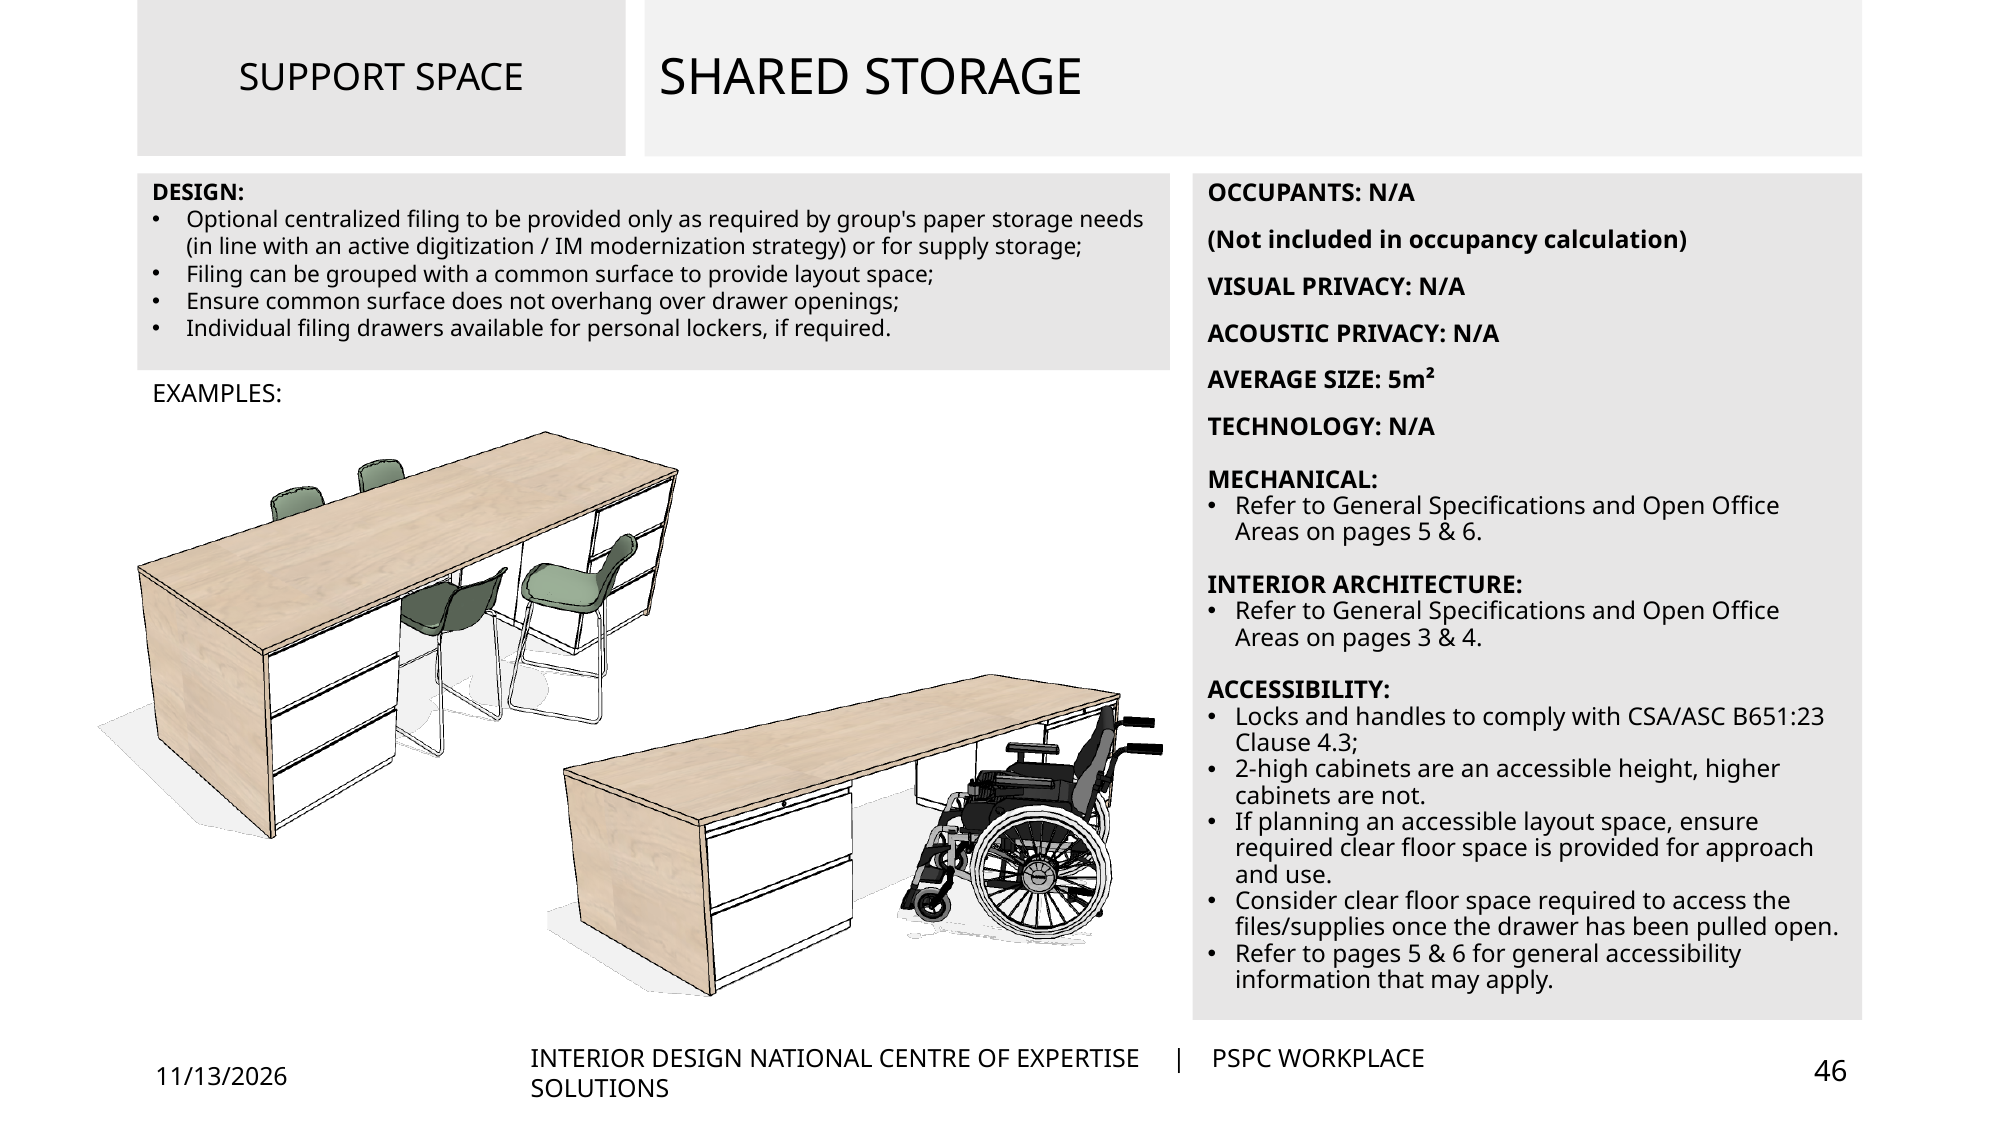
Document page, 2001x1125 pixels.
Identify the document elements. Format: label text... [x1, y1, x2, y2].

text_box EXAMPLES: [137, 370, 641, 410]
slide_number 46 [1485, 1042, 1863, 1103]
text_box DESIGN: Optional centralized filing to be provided only as required by group's paper storage needs (in line with an active digitization / IM modernization strategy) or for supply storage; Filing can be grouped with a common surface to provide layout space; Ensure common surface does not overhang over drawer openings; Individual filing drawers available for personal lockers, if required. [137, 173, 1170, 371]
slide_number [140, 1046, 355, 1107]
list SHARED STORAGE [644, 0, 1863, 157]
list OCCUPANTS: N/A (Not included in occupancy calculation) VISUAL PRIVACY: N/A ACOUSTIC PRIVACY: N/A AVERAGE SIZE: 5m² TECHNOLOGY: N/A MECHANICAL: Refer to General Specifications and Open Office Areas on pages 5 & 6. INTERIOR ARCHITECTURE: Refer to General Specifications and Open Office Areas on pages 3 & 4. ACCESSIBILITY: Locks and handles to comply with CSA/ASC B651:23 Clause 4.3; 2-high cabinets are an accessible height, higher cabinets are not. If planning an accessible layout space, ensure required clear floor space is provided for approach and use. Consider clear floor space required to access the files/supplies once the drawer has been pulled open. Refer to pages 5 & 6 for general accessibility information that may apply. [1192, 173, 1863, 1020]
picture [93, 410, 1170, 1002]
text_box INTERIOR DESIGN NATIONAL CENTRE OF EXPERTISE | PSPC WORKPLACE SOLUTIONS [515, 1042, 1485, 1103]
list SUPPORT SPACE [137, 0, 626, 156]
